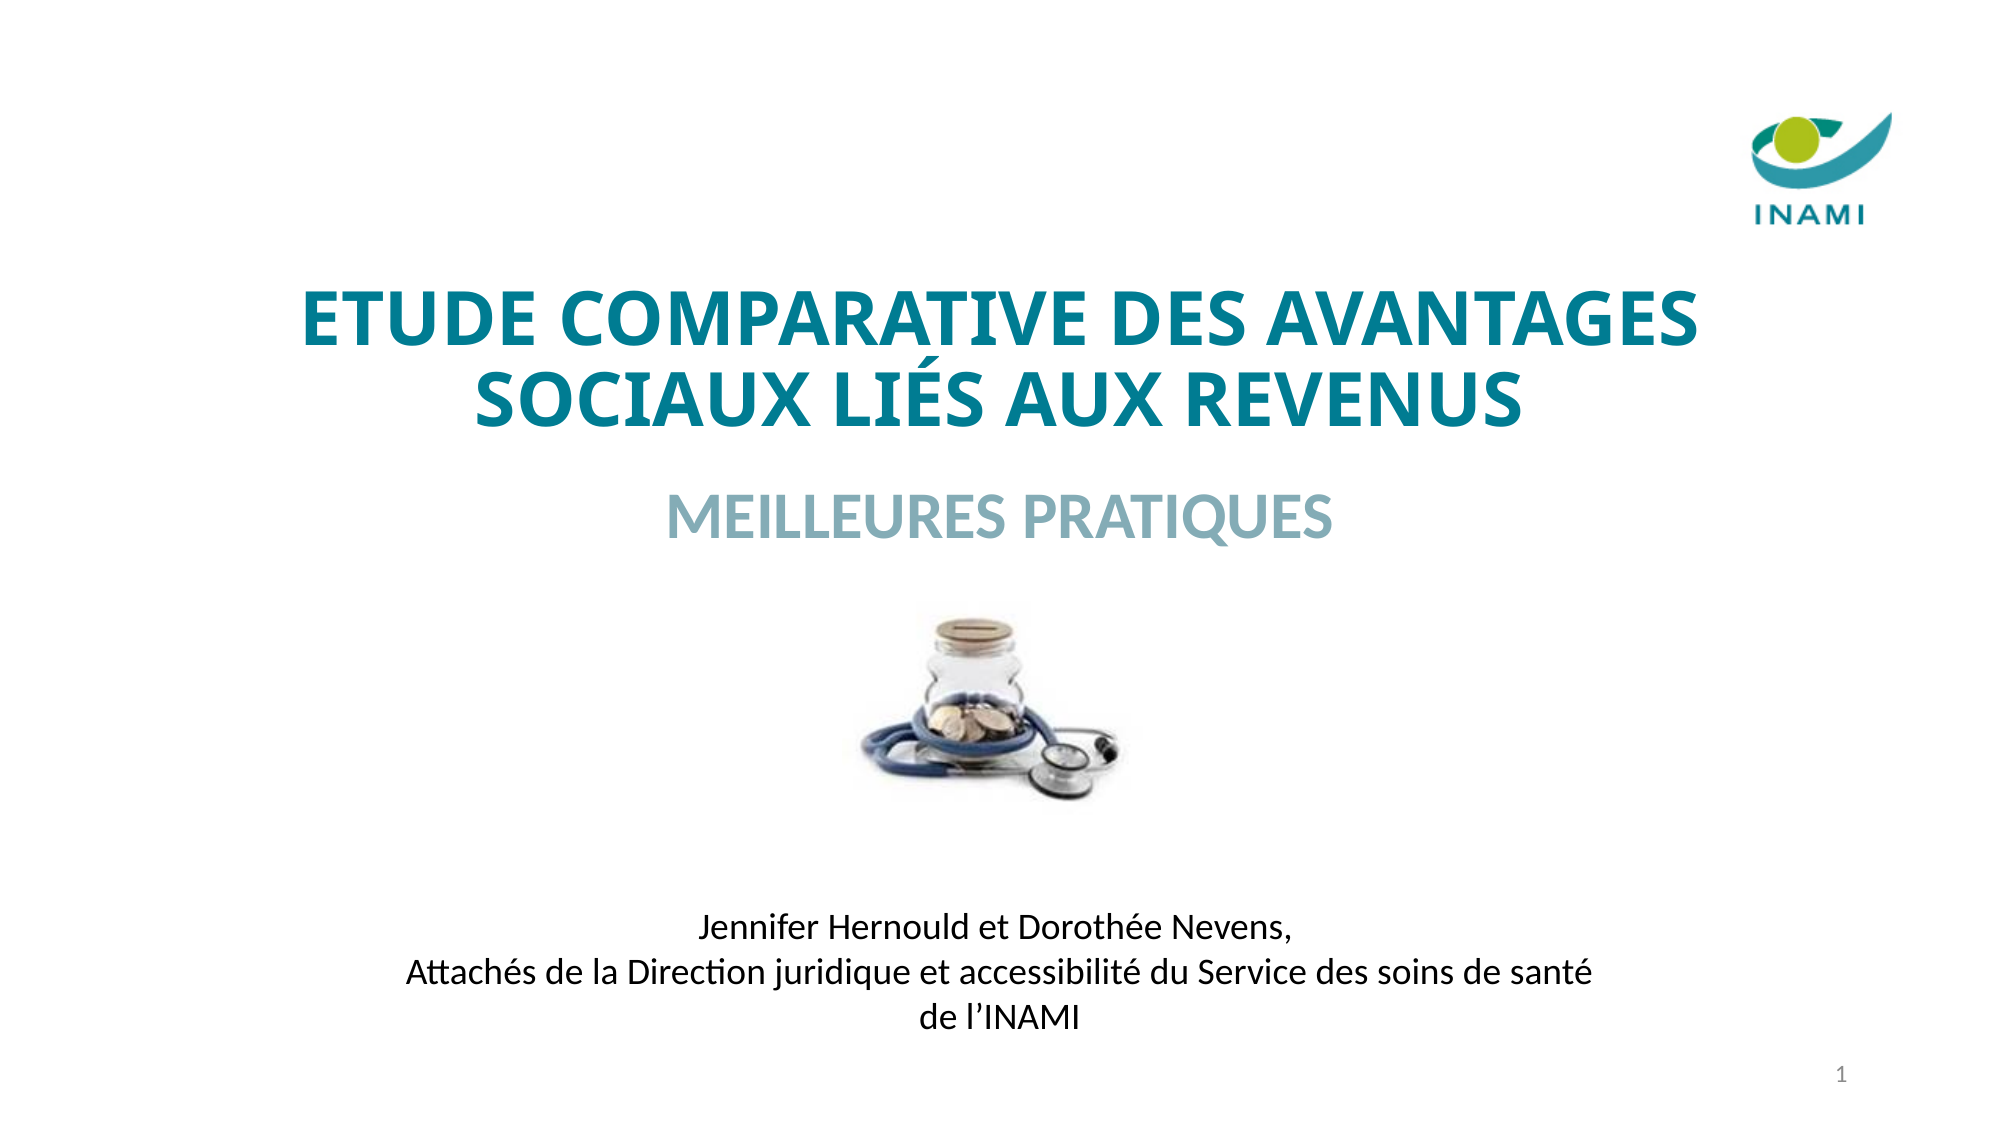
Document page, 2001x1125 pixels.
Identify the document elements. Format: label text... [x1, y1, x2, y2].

title ETUDE COMPARATIVE DES AVANTAGES SOCIAUX LIÉS AUX REVENUS [249, 160, 1750, 450]
picture [842, 564, 1157, 838]
subtitle MEILLEURES PRATIQUES [249, 473, 1750, 565]
text_box Jennifer Hernould et Dorothée Nevens, Attachés de la Direction juridique et accessibilité du Service des soins de santé de l’INAMI [383, 894, 1617, 1090]
picture [1707, 67, 1935, 269]
slide_number 1 [1412, 1042, 1863, 1103]
